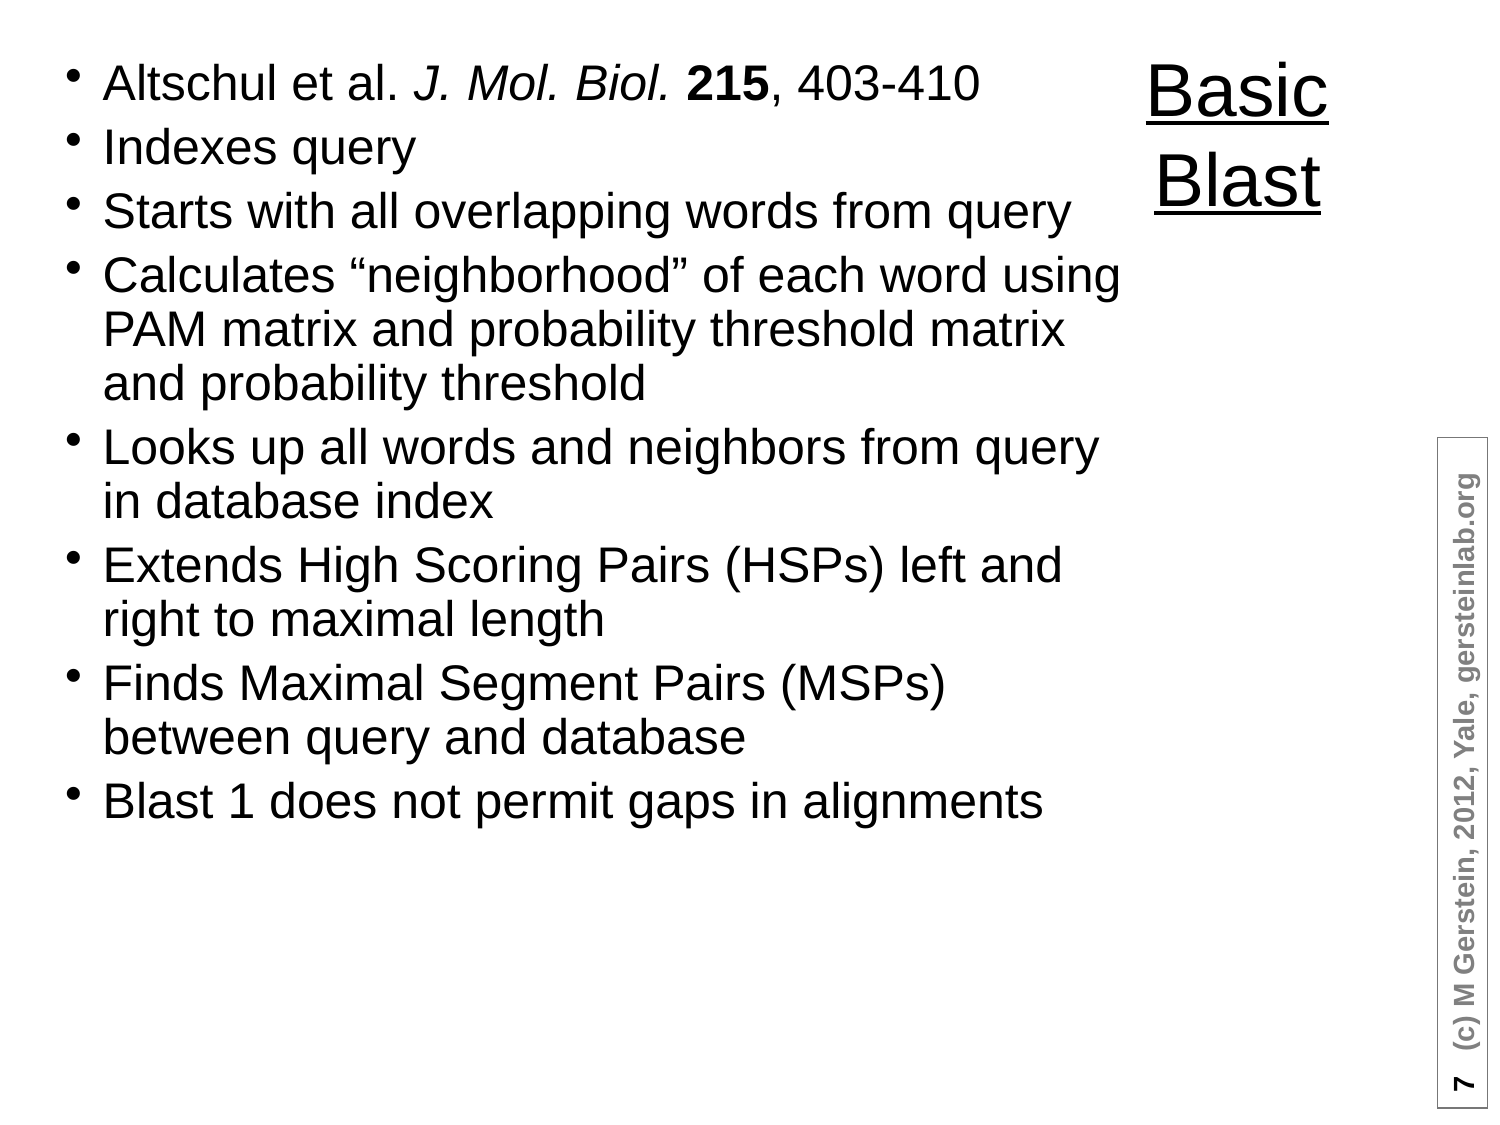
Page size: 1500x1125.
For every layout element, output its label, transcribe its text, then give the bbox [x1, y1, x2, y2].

list Altschul et al. J. Mol. Biol. 215, 403-410 Indexes query Starts with all overlapping words from query Calculates “neighborhood” of each word using PAM matrix and probability threshold matrix and probability threshold Looks up all words and neighbors from query in database index Extends High Scoring Pairs (HSPs) left and right to maximal length Finds Maximal Segment Pairs (MSPs) between query and database Blast 1 does not permit gaps in alignments [50, 50, 1138, 1075]
title Basic Blast [1087, 37, 1388, 225]
